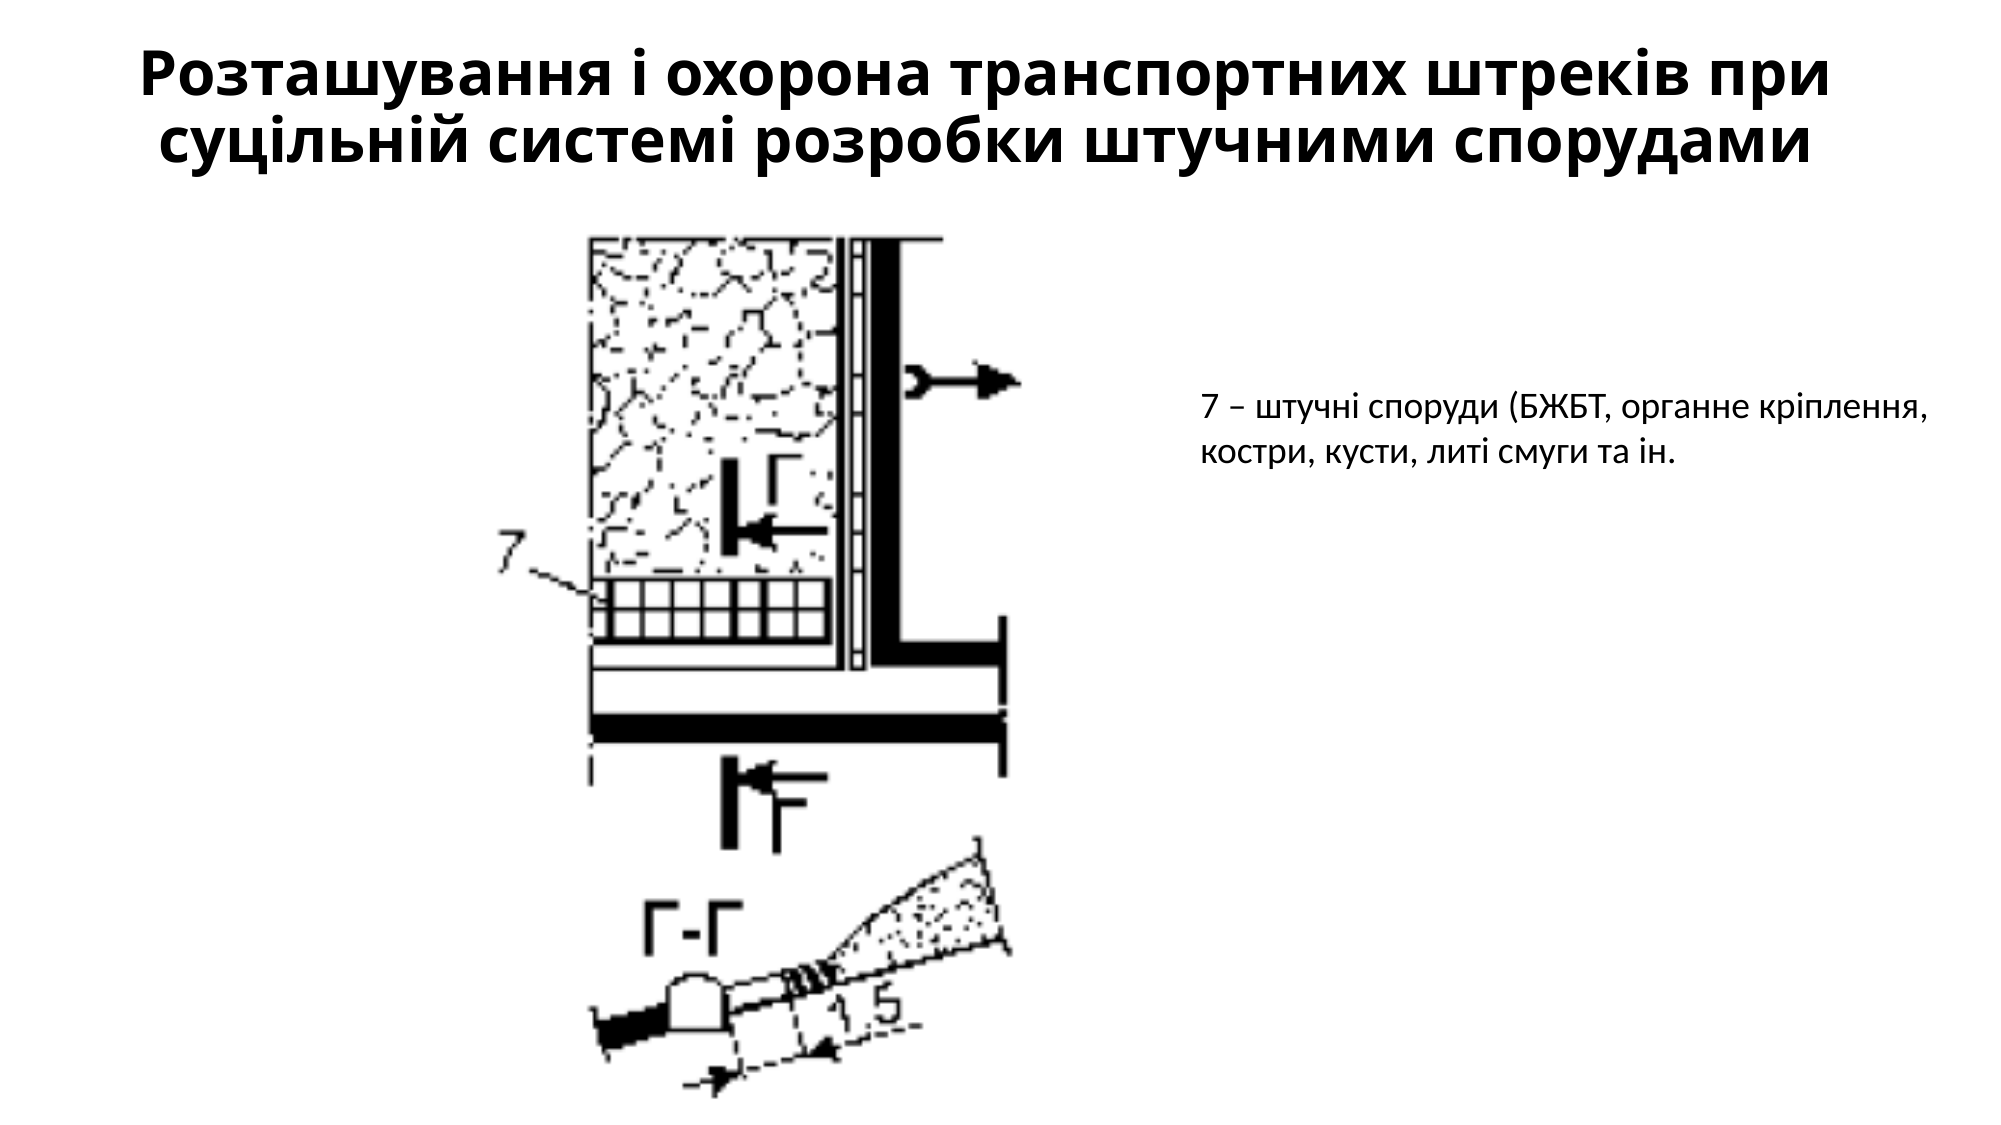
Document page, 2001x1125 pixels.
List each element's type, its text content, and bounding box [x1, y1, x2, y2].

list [461, 184, 1077, 1125]
title Розташування і охорона транспортних штреків при суцільній системі розробки штучними спорудами [14, 32, 1958, 185]
text_box 7 – штучні споруди (БЖБТ, органне кріплення, костри, кусти, литі смуги та ін. [1185, 373, 1953, 479]
